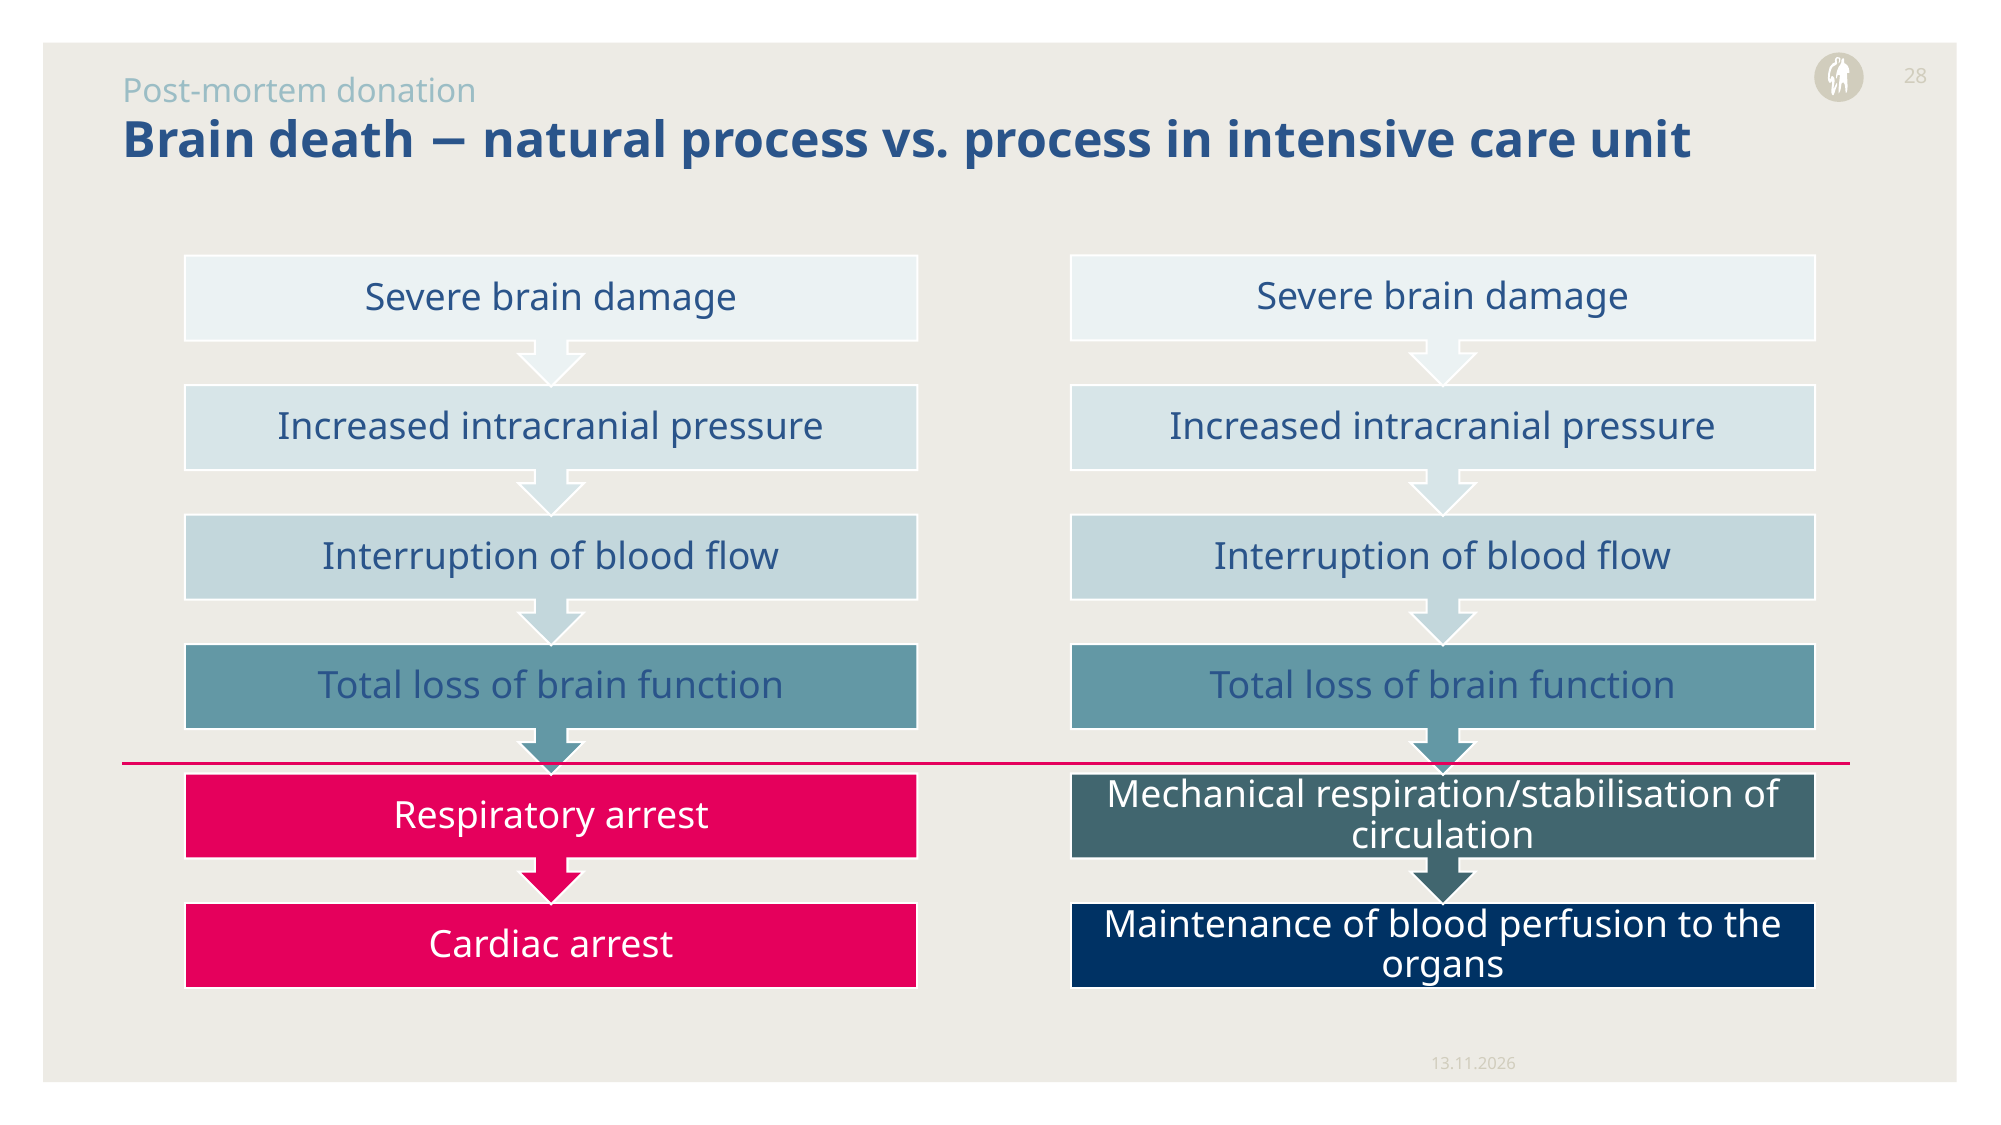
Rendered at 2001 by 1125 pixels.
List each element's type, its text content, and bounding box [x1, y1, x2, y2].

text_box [184, 764, 918, 989]
slide_number 28 [1877, 62, 1928, 85]
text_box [1070, 255, 1815, 763]
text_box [1070, 764, 1815, 989]
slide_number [1431, 1052, 1540, 1083]
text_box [184, 255, 918, 763]
list Post-mortem donation [122, 69, 1656, 108]
title Brain death − natural process vs. process in intensive care unit [122, 107, 1878, 173]
